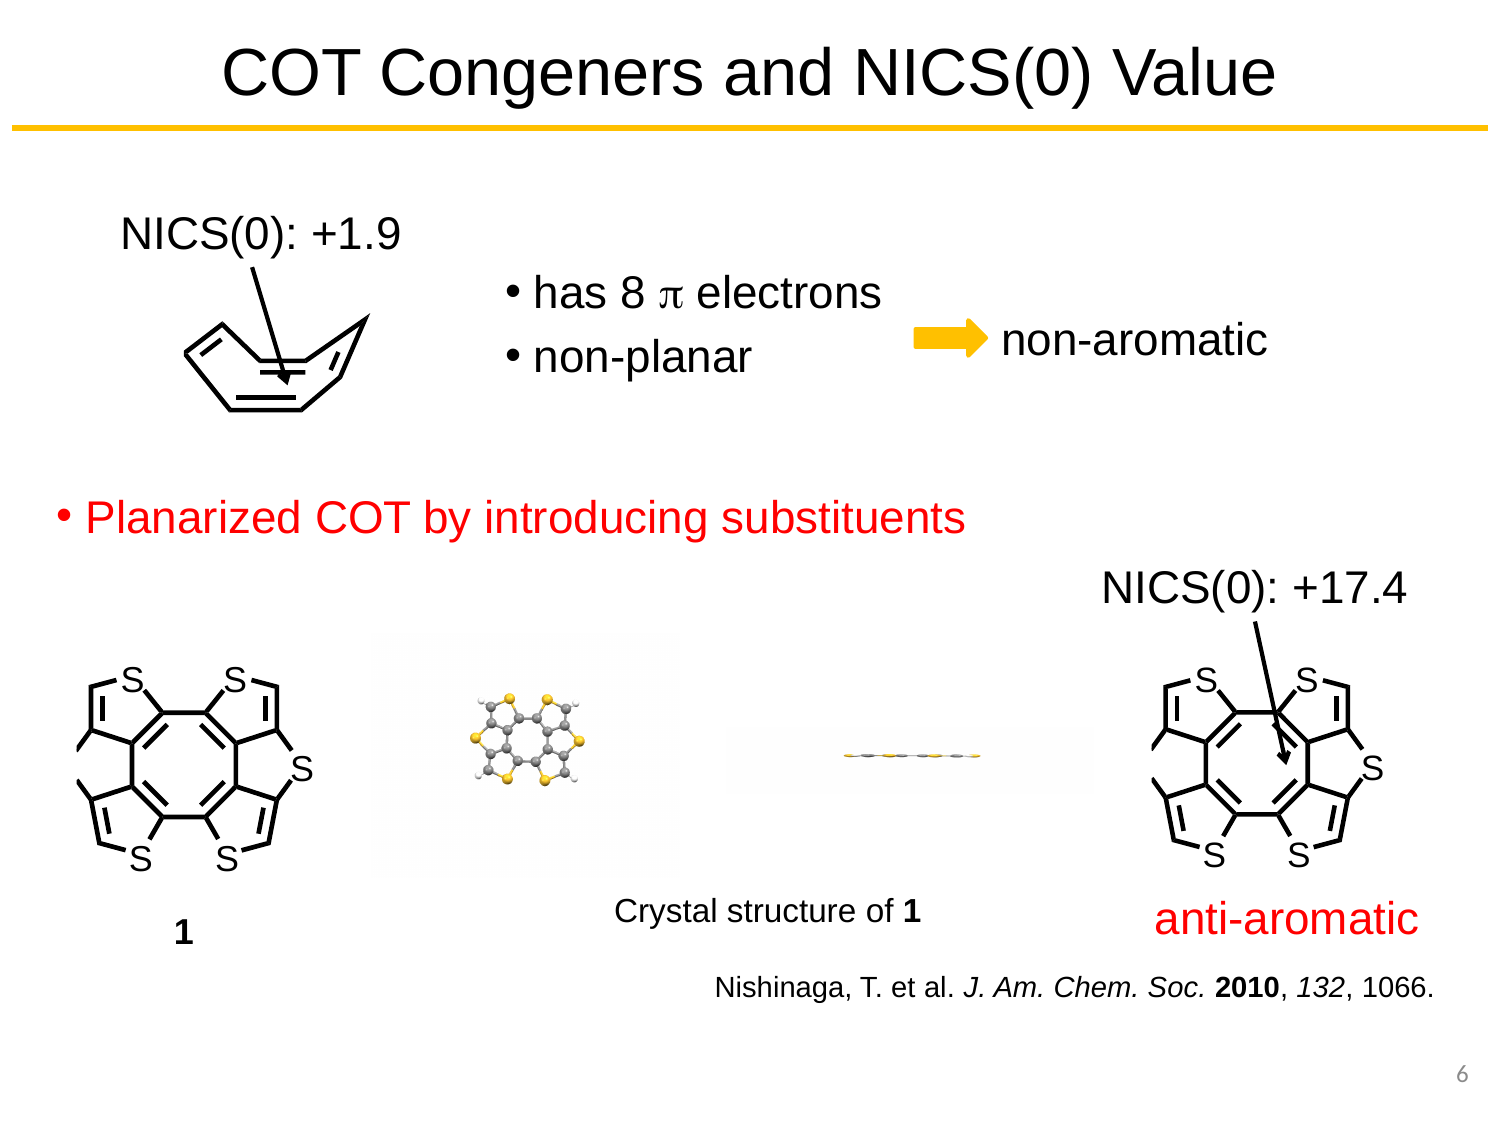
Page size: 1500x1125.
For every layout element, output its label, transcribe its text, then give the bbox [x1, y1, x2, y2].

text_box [1254, 621, 1287, 656]
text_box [183, 308, 385, 419]
text_box anti-aromatic [1115, 881, 1459, 953]
text_box Nishinaga, T. et al. J. Am. Chem. Soc. 2010, 132, 1066. [699, 960, 1458, 1011]
text_box NICS(0): +1.9 [86, 196, 436, 268]
picture [371, 633, 680, 879]
title COT Congeners and NICS(0) Value [41, 9, 1459, 125]
text_box non-aromatic [986, 302, 1365, 374]
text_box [1151, 657, 1419, 870]
picture [726, 727, 1095, 794]
text_box [913, 318, 989, 358]
text_box Crystal structure of 1 [584, 881, 951, 941]
text_box NICS(0): +17.4 [1080, 550, 1430, 622]
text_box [76, 656, 349, 957]
text_box Planarized COT by introducing substituents [41, 479, 1258, 563]
slide_number 6 [1133, 1042, 1484, 1103]
text_box has 8 p electrons non-planar [490, 255, 916, 386]
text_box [251, 266, 288, 306]
